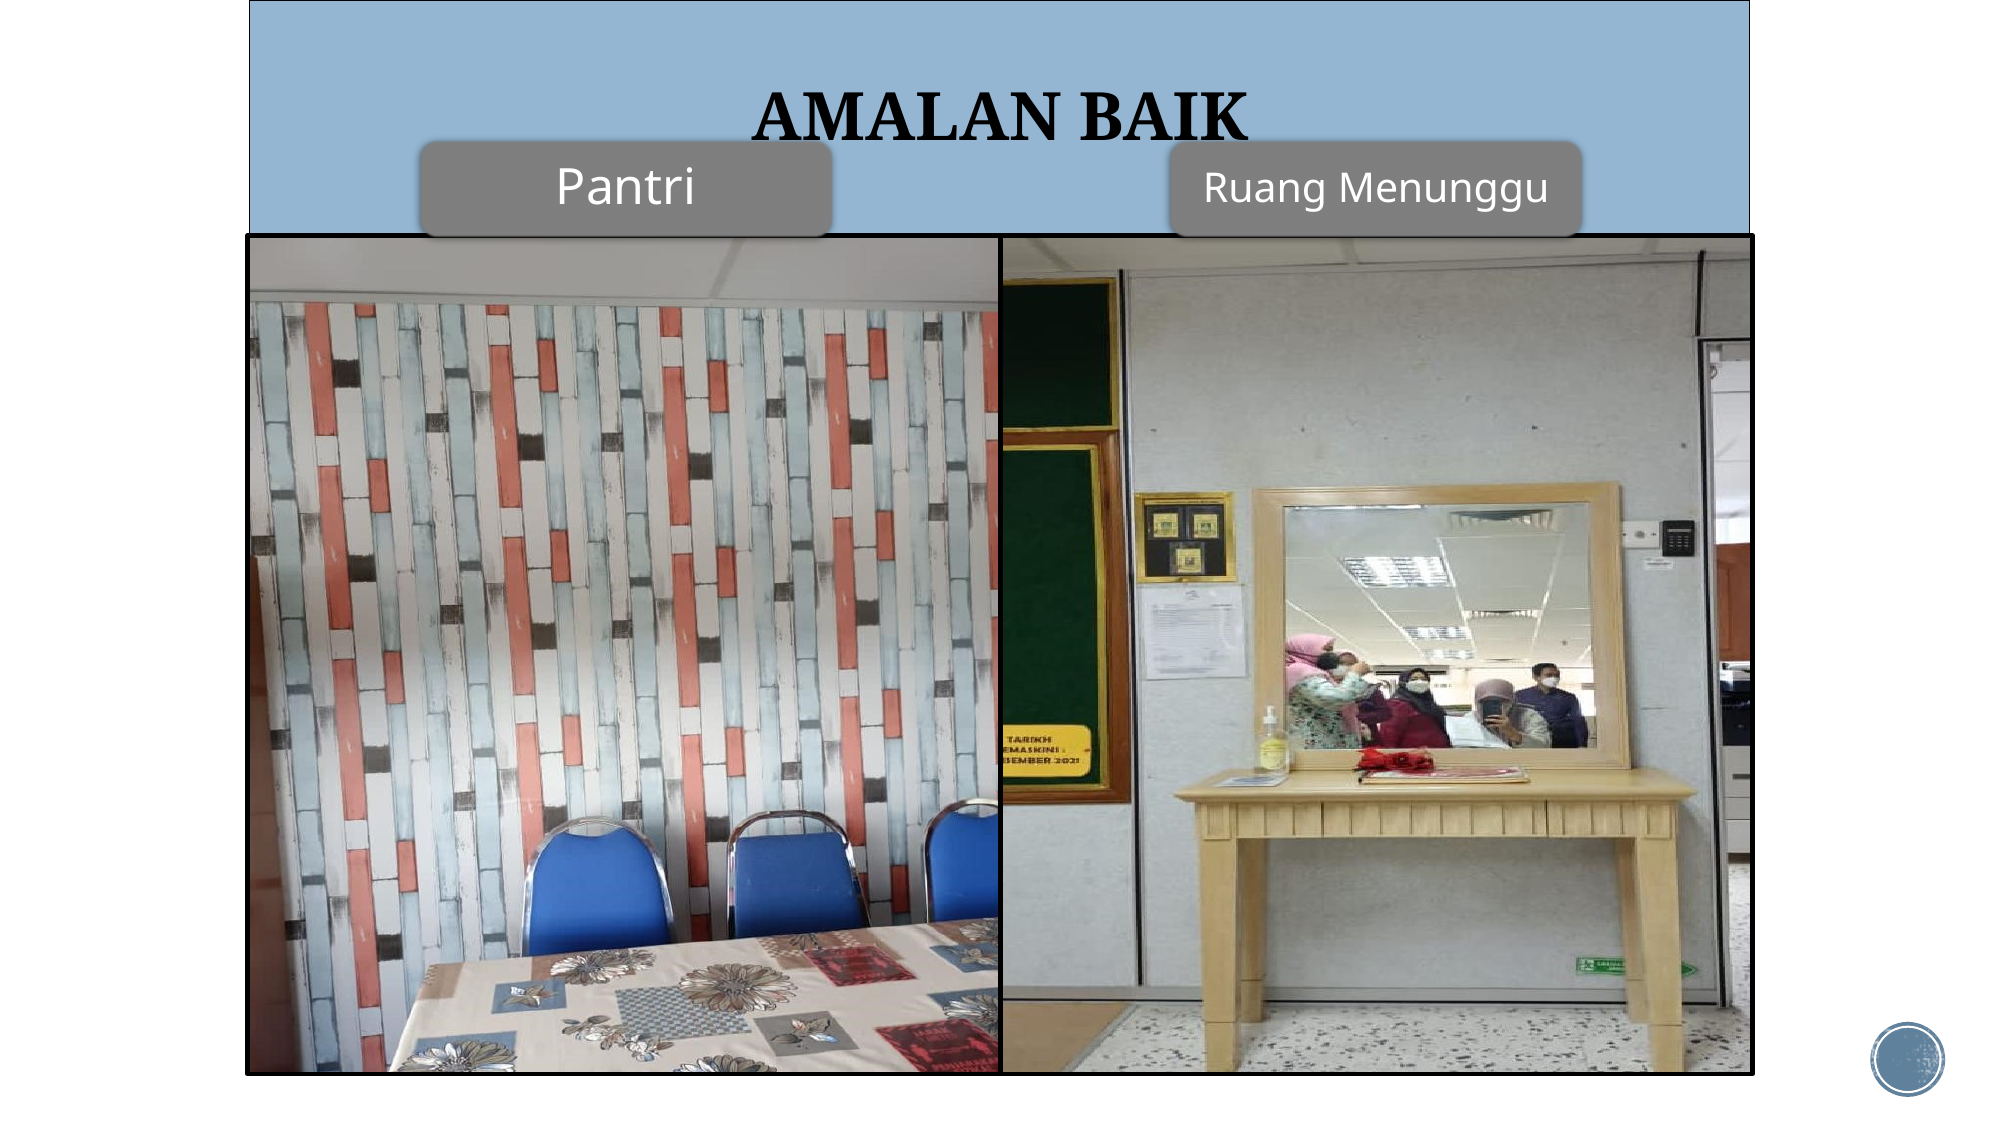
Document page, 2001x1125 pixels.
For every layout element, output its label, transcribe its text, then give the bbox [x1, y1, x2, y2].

title AMALAN BAIK [249, 0, 1750, 233]
text_box Pantri [422, 143, 830, 235]
text_box Ruang Menunggu [1172, 143, 1580, 235]
picture [250, 237, 1750, 1072]
